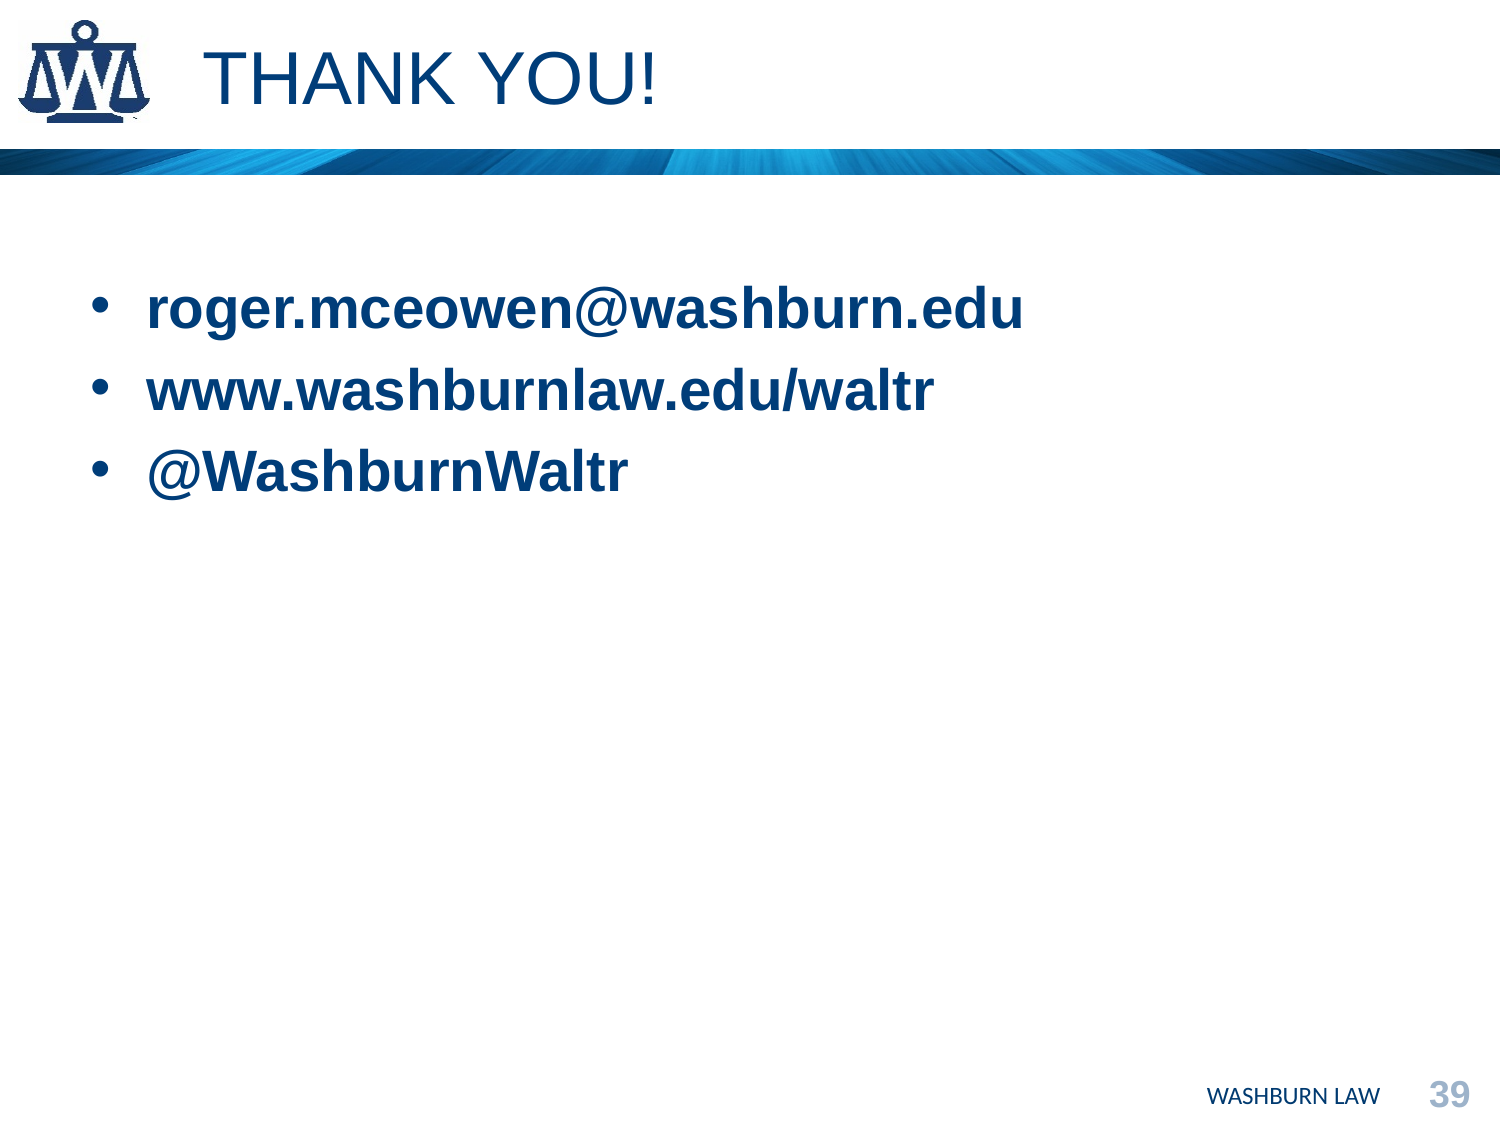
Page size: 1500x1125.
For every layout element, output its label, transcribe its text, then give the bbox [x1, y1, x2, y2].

picture [0, 149, 1500, 175]
slide_number 39 [1400, 1062, 1500, 1123]
picture [18, 20, 150, 123]
footer WASHBURN LAW [1187, 1065, 1400, 1125]
title THANK YOU! [187, 0, 1425, 150]
list roger.mceowen@washburn.edu www.washburnlaw.edu/waltr @WashburnWaltr [75, 262, 1425, 1005]
